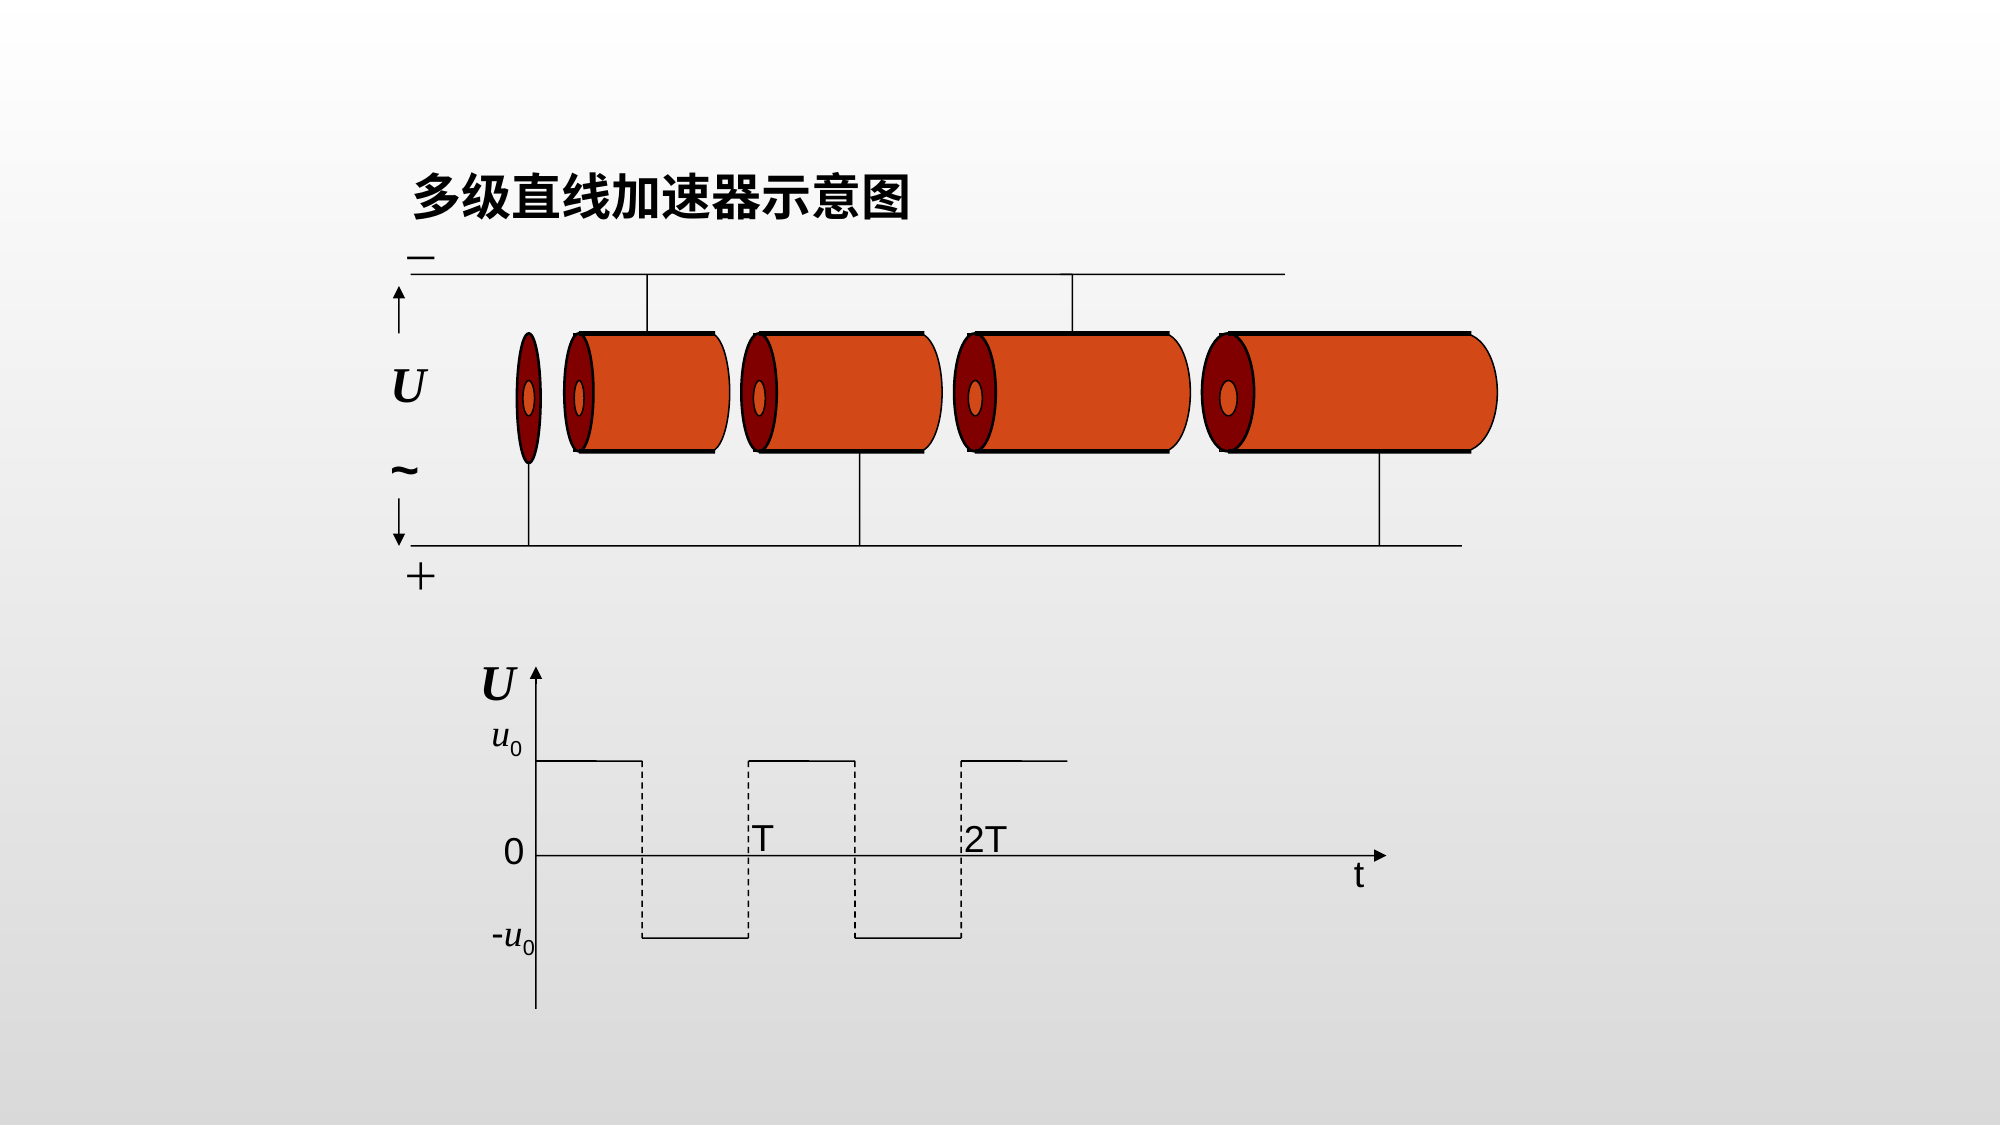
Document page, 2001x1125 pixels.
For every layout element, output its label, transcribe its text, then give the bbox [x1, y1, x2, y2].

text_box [464, 642, 1422, 1009]
text_box 多级直线加速器示意图 [396, 158, 1328, 227]
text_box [375, 227, 1498, 606]
